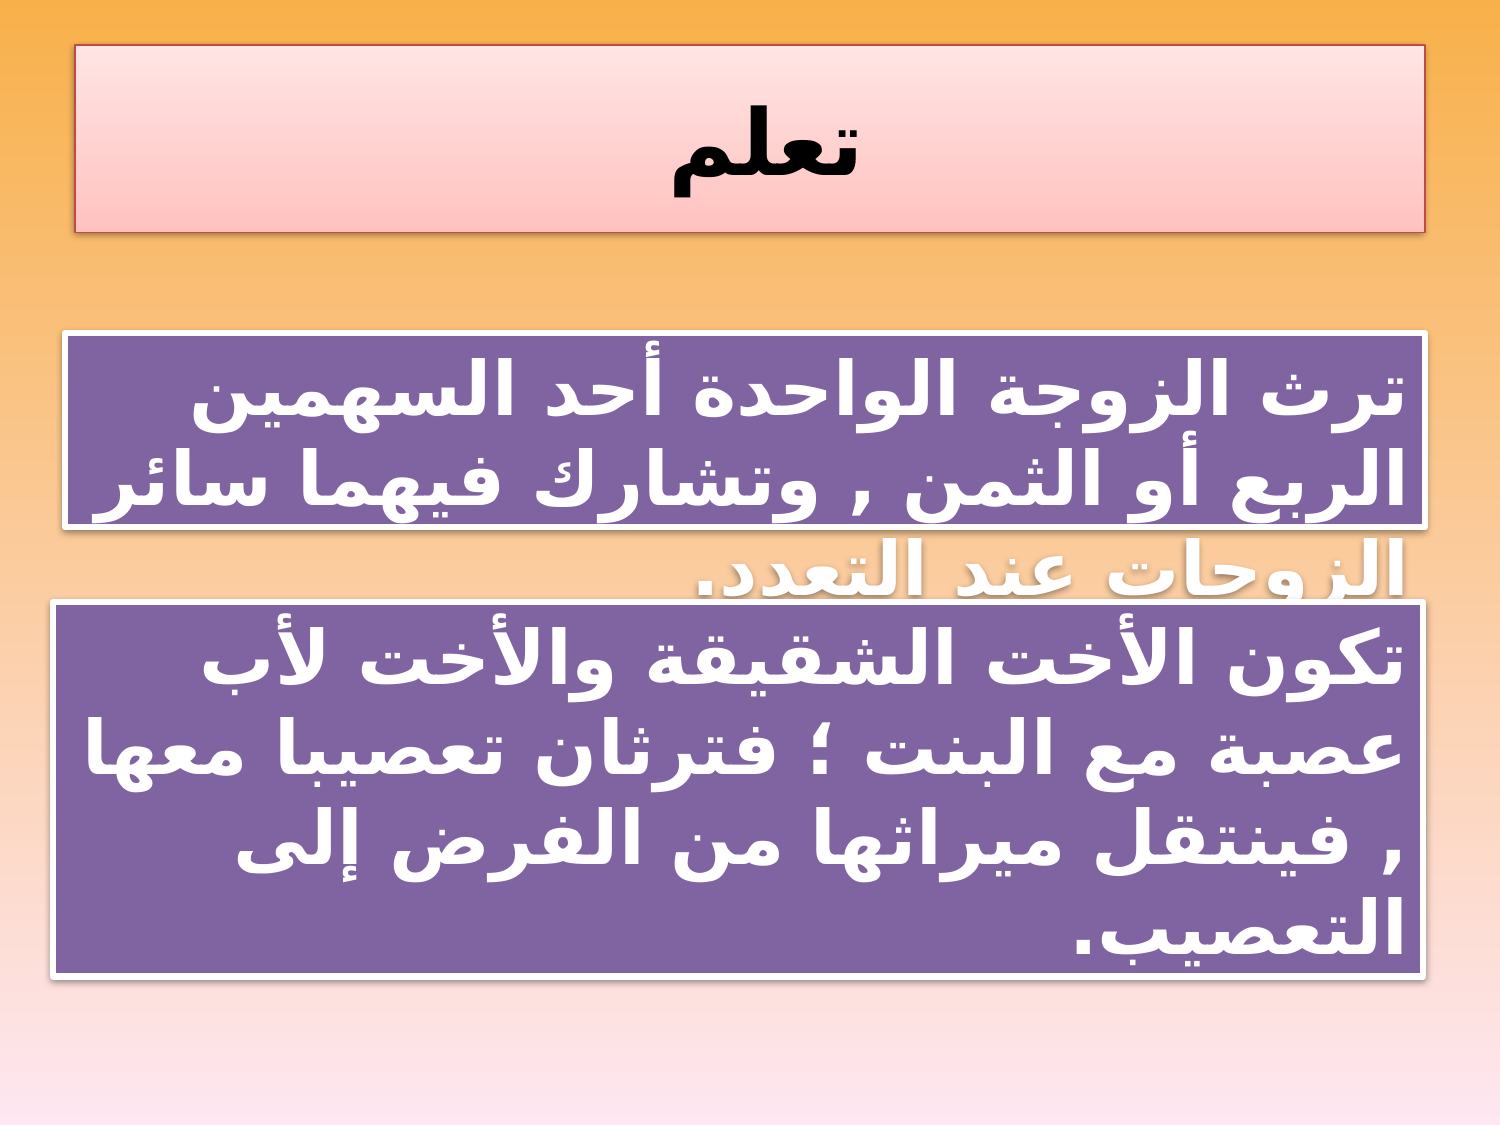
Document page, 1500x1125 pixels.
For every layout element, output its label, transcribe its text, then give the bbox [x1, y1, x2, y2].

text_box تكون الأخت الشقيقة والأخت لأب عصبة مع البنت ؛ فترثان تعصيبا معها , فينتقل ميراثها من الفرض إلى التعصيب. [50, 599, 1426, 980]
list ترث الزوجة الواحدة أحد السهمين الربع أو الثمن , وتشارك فيهما سائر الزوجات عند التعدد. [62, 330, 1428, 530]
title تعلم [74, 44, 1426, 233]
